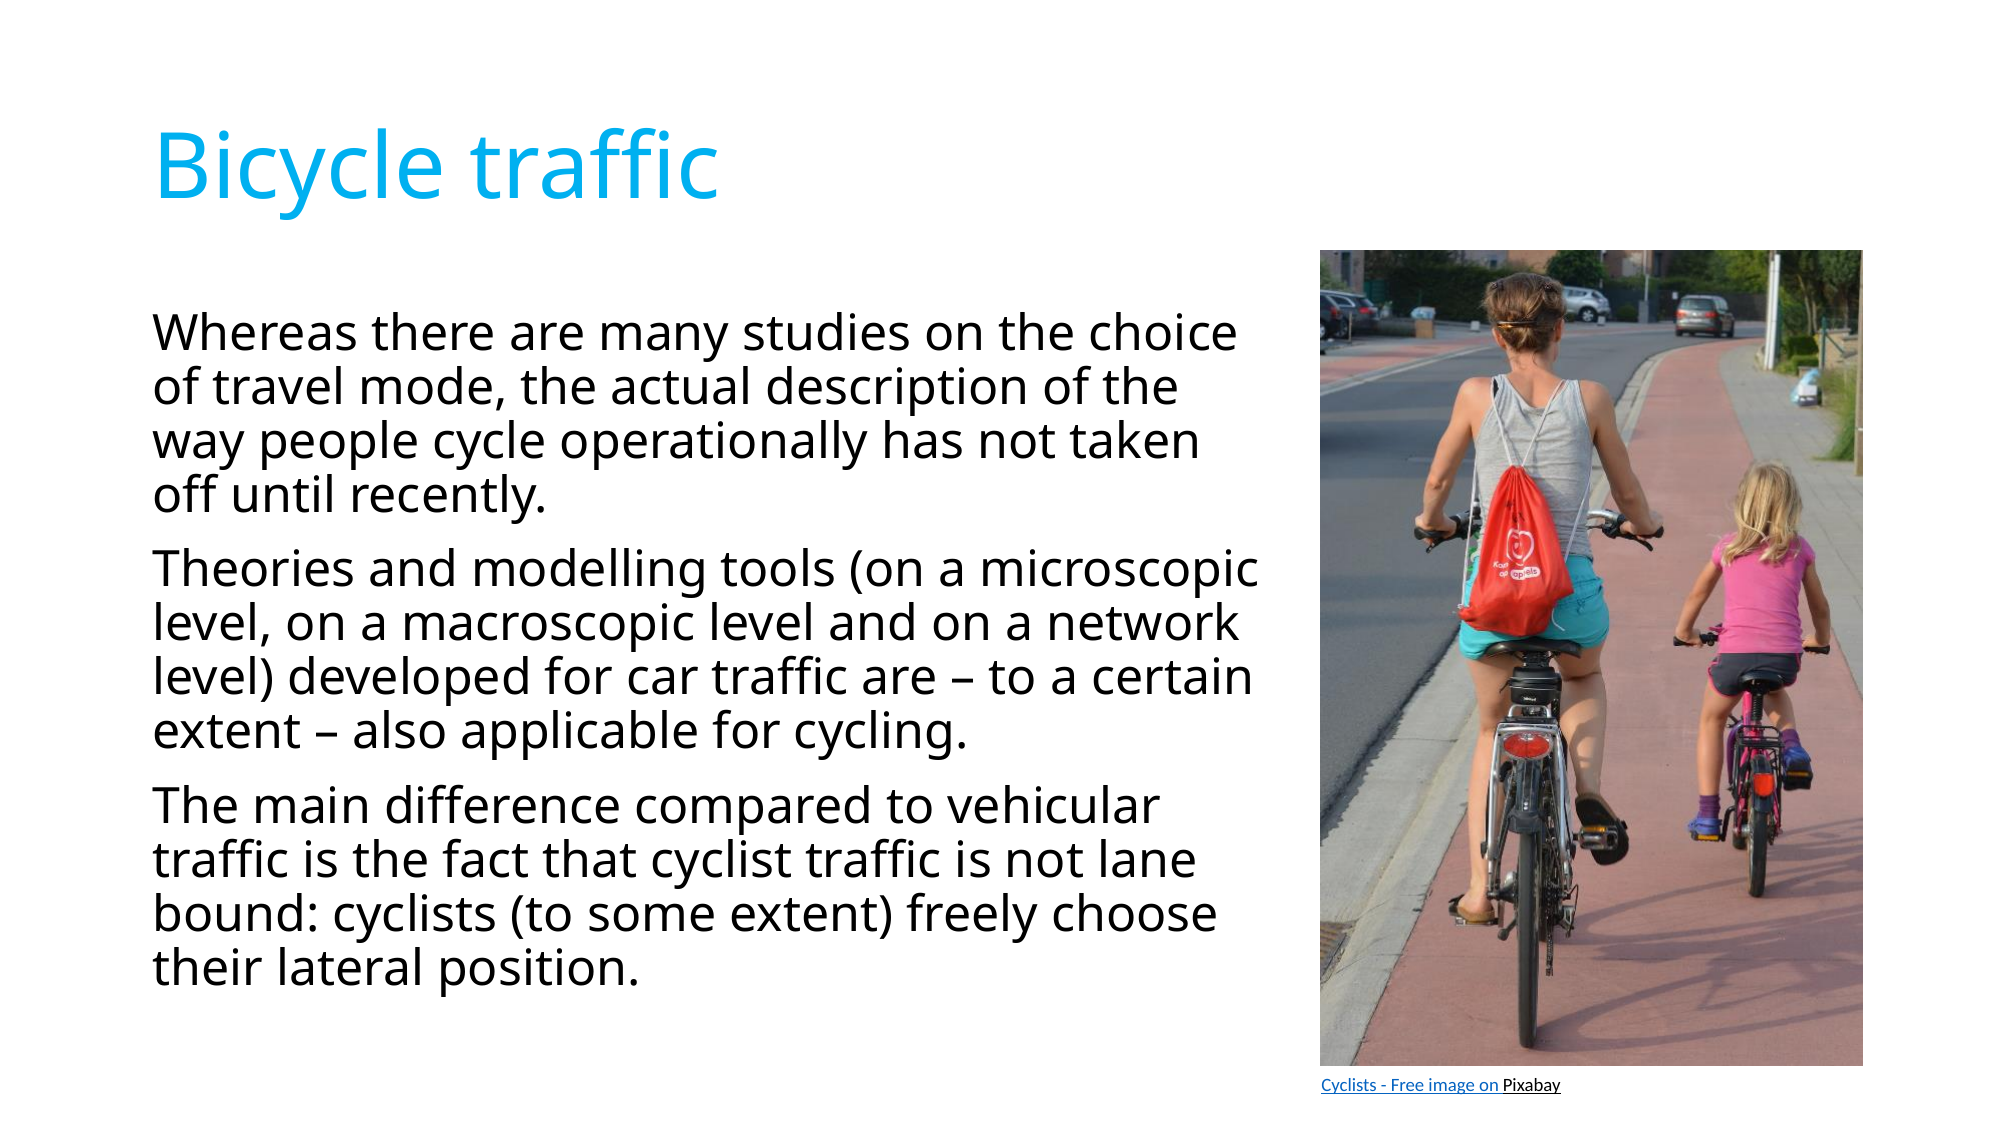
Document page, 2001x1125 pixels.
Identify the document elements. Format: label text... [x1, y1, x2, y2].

picture [1320, 250, 1863, 1066]
text_box Cyclists - Free image on Pixabay [1306, 1065, 1849, 1103]
list Whereas there are many studies on the choice of travel mode, the actual description of the way people cycle operationally has not taken off until recently. Theories and modelling tools (on a microscopic level, on a macroscopic level and on a network level) developed for car traffic are – to a certain extent – also applicable for cycling. The main difference compared to vehicular traffic is the fact that cyclist traffic is not lane bound: cyclists (to some extent) freely choose their lateral position. [137, 299, 1283, 1014]
title Bicycle traffic [137, 59, 1863, 278]
